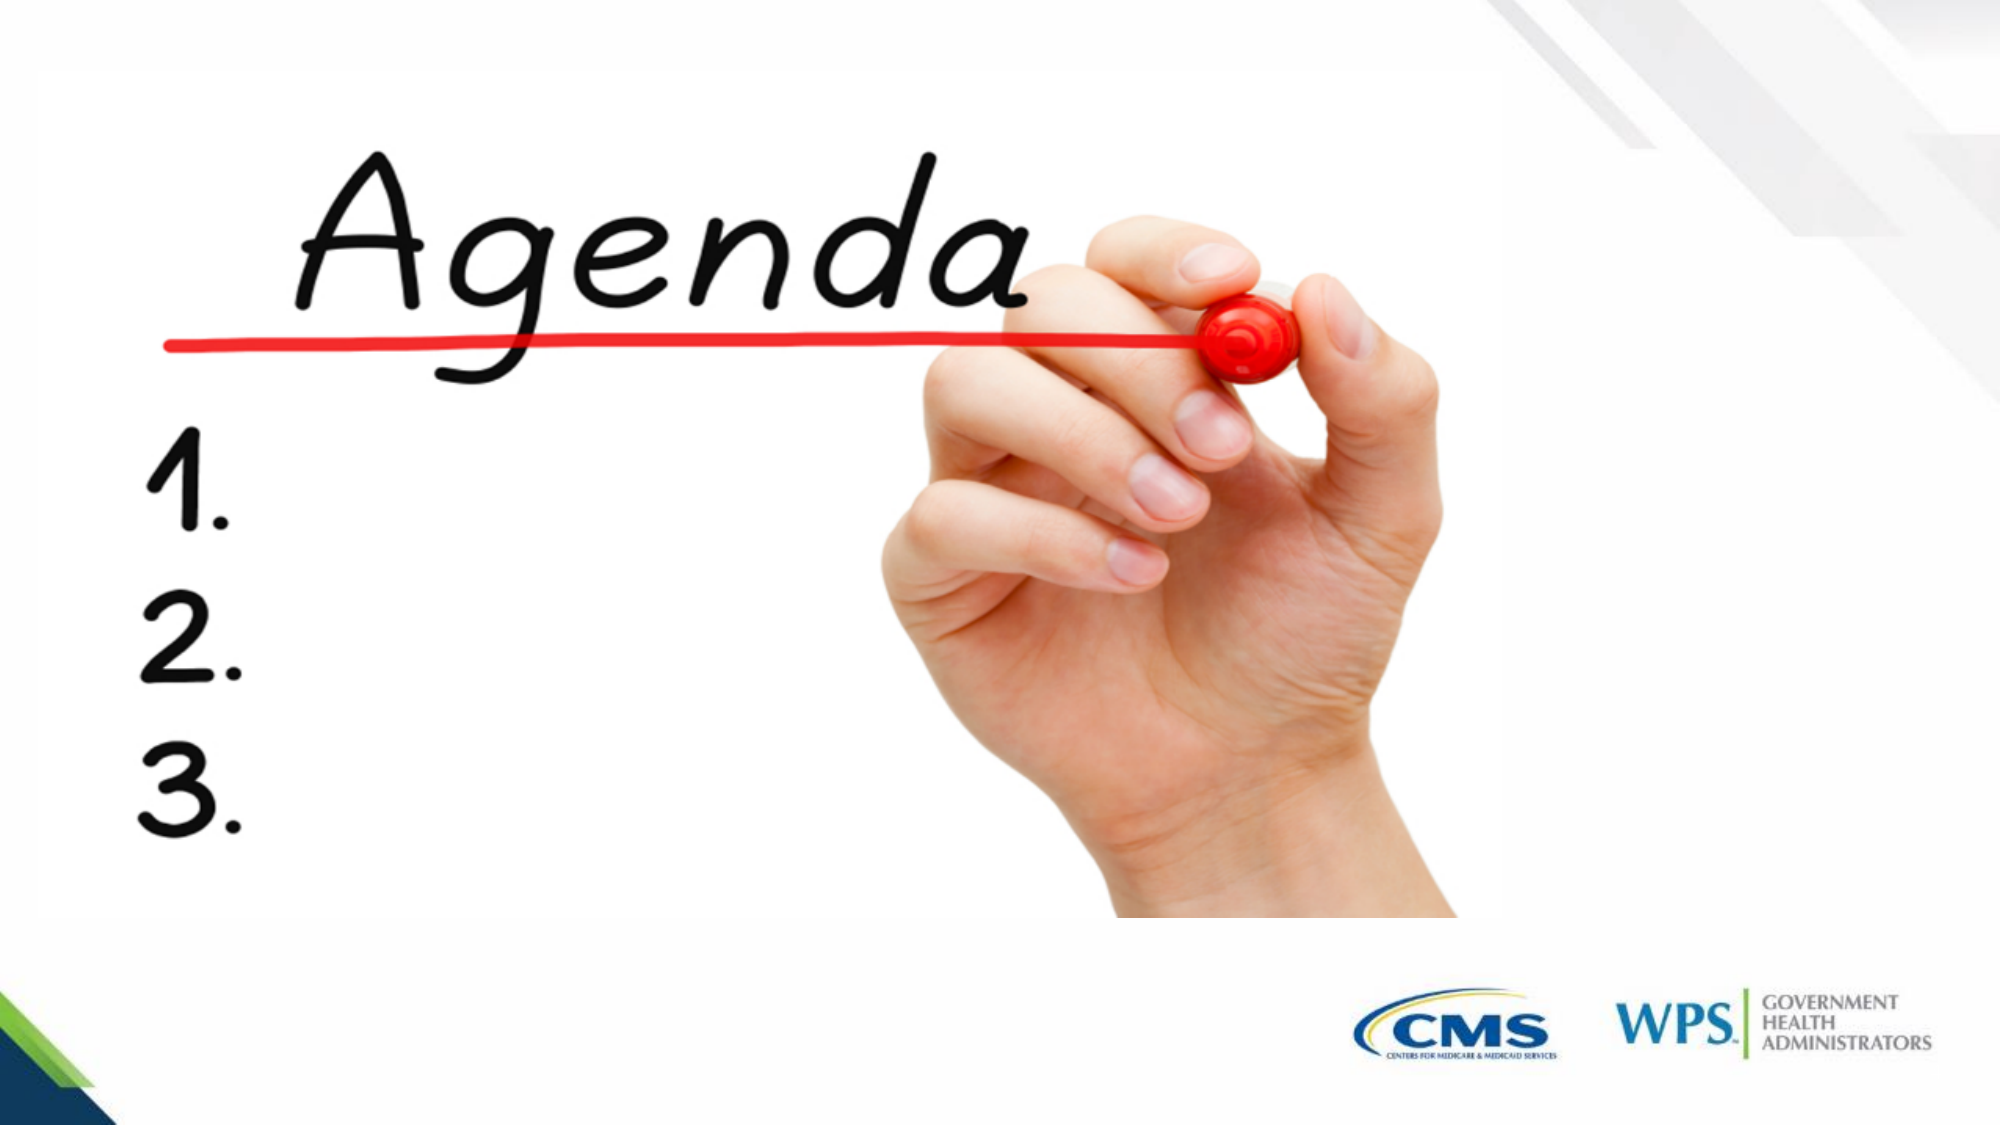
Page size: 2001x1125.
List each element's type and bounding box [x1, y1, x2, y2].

picture [0, 0, 2000, 1125]
list [38, 71, 1502, 918]
